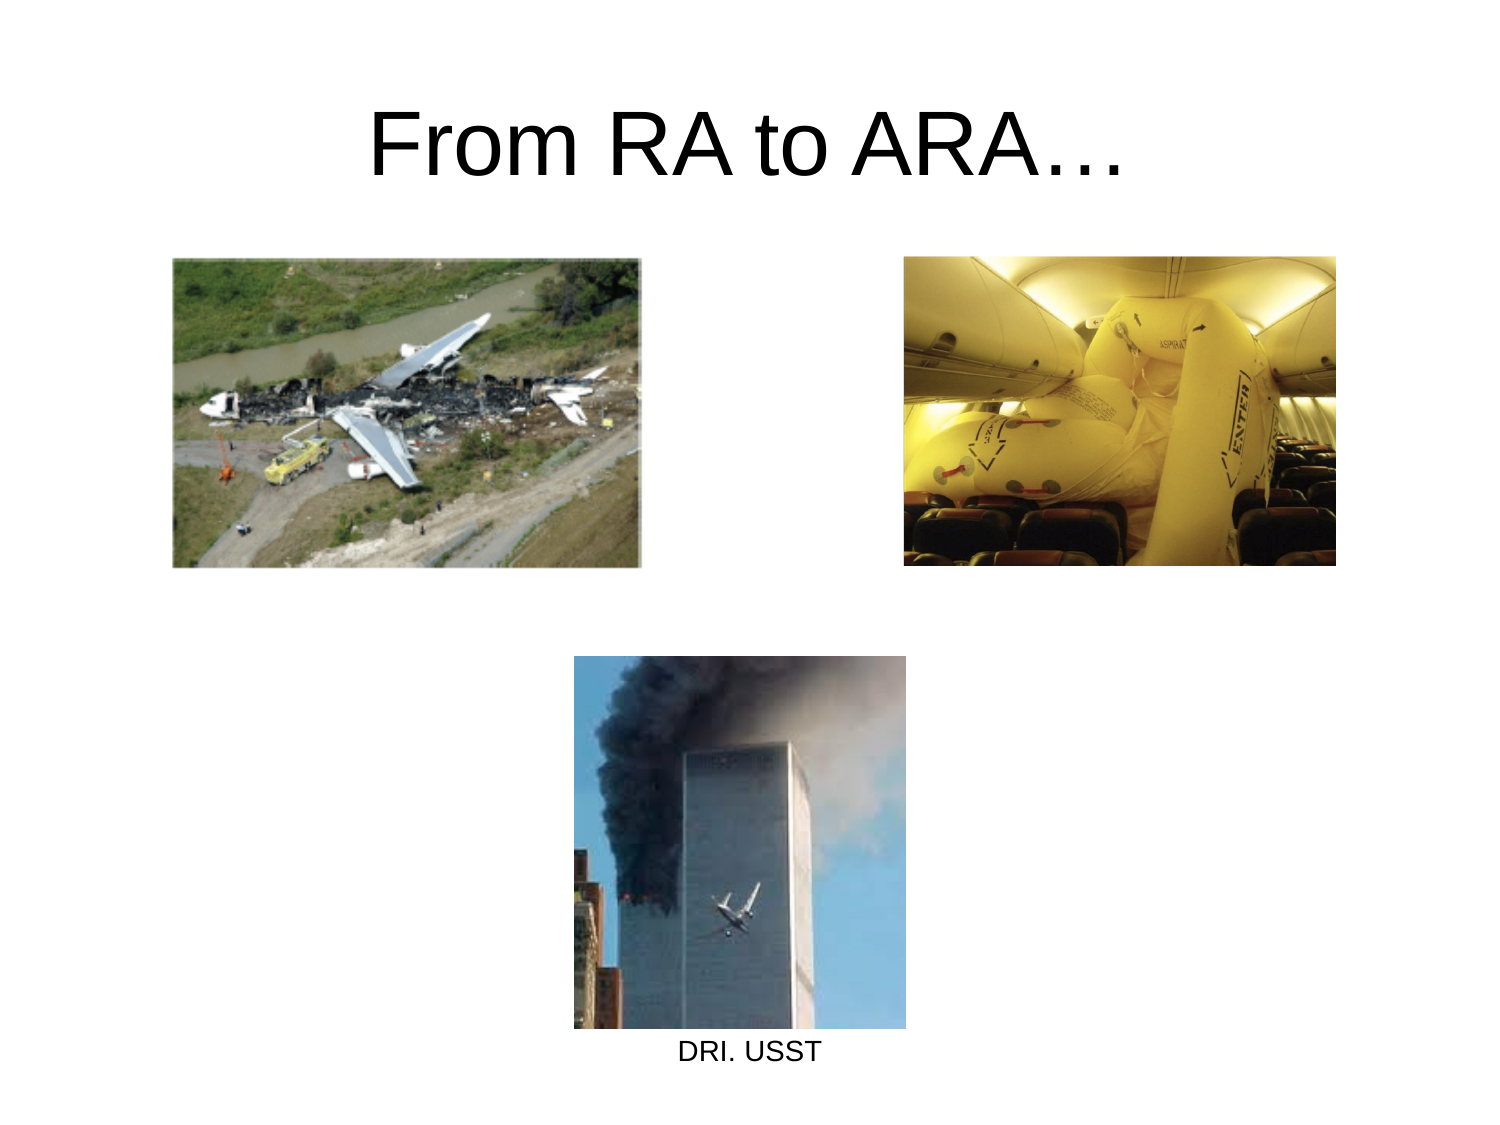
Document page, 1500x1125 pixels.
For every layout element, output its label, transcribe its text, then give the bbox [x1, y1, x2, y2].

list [170, 255, 644, 572]
picture [574, 656, 907, 1030]
title From RA to ARA… [74, 44, 1426, 233]
footer DRI. USST [512, 1024, 988, 1103]
picture [903, 255, 1336, 566]
